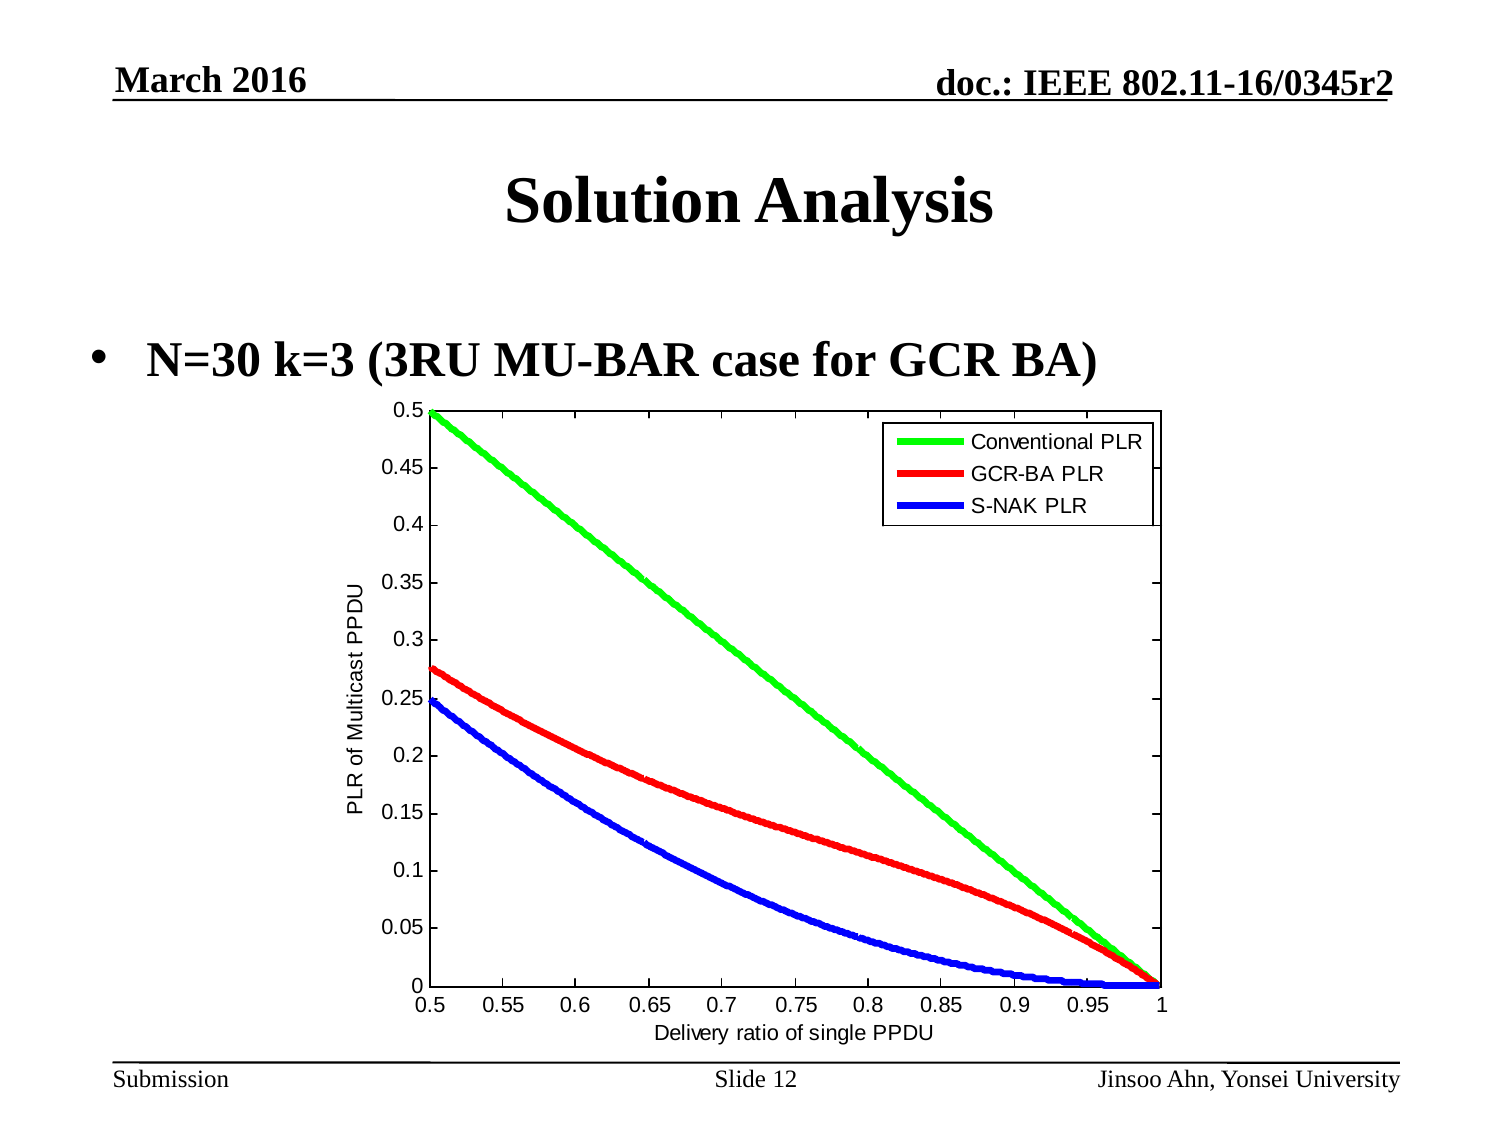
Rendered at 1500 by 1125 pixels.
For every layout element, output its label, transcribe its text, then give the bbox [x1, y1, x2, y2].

picture [306, 356, 1194, 1066]
title Solution Analysis [74, 101, 1426, 290]
list N=30 k=3 (3RU MU-BAR case for GCR BA) [74, 318, 1426, 1062]
